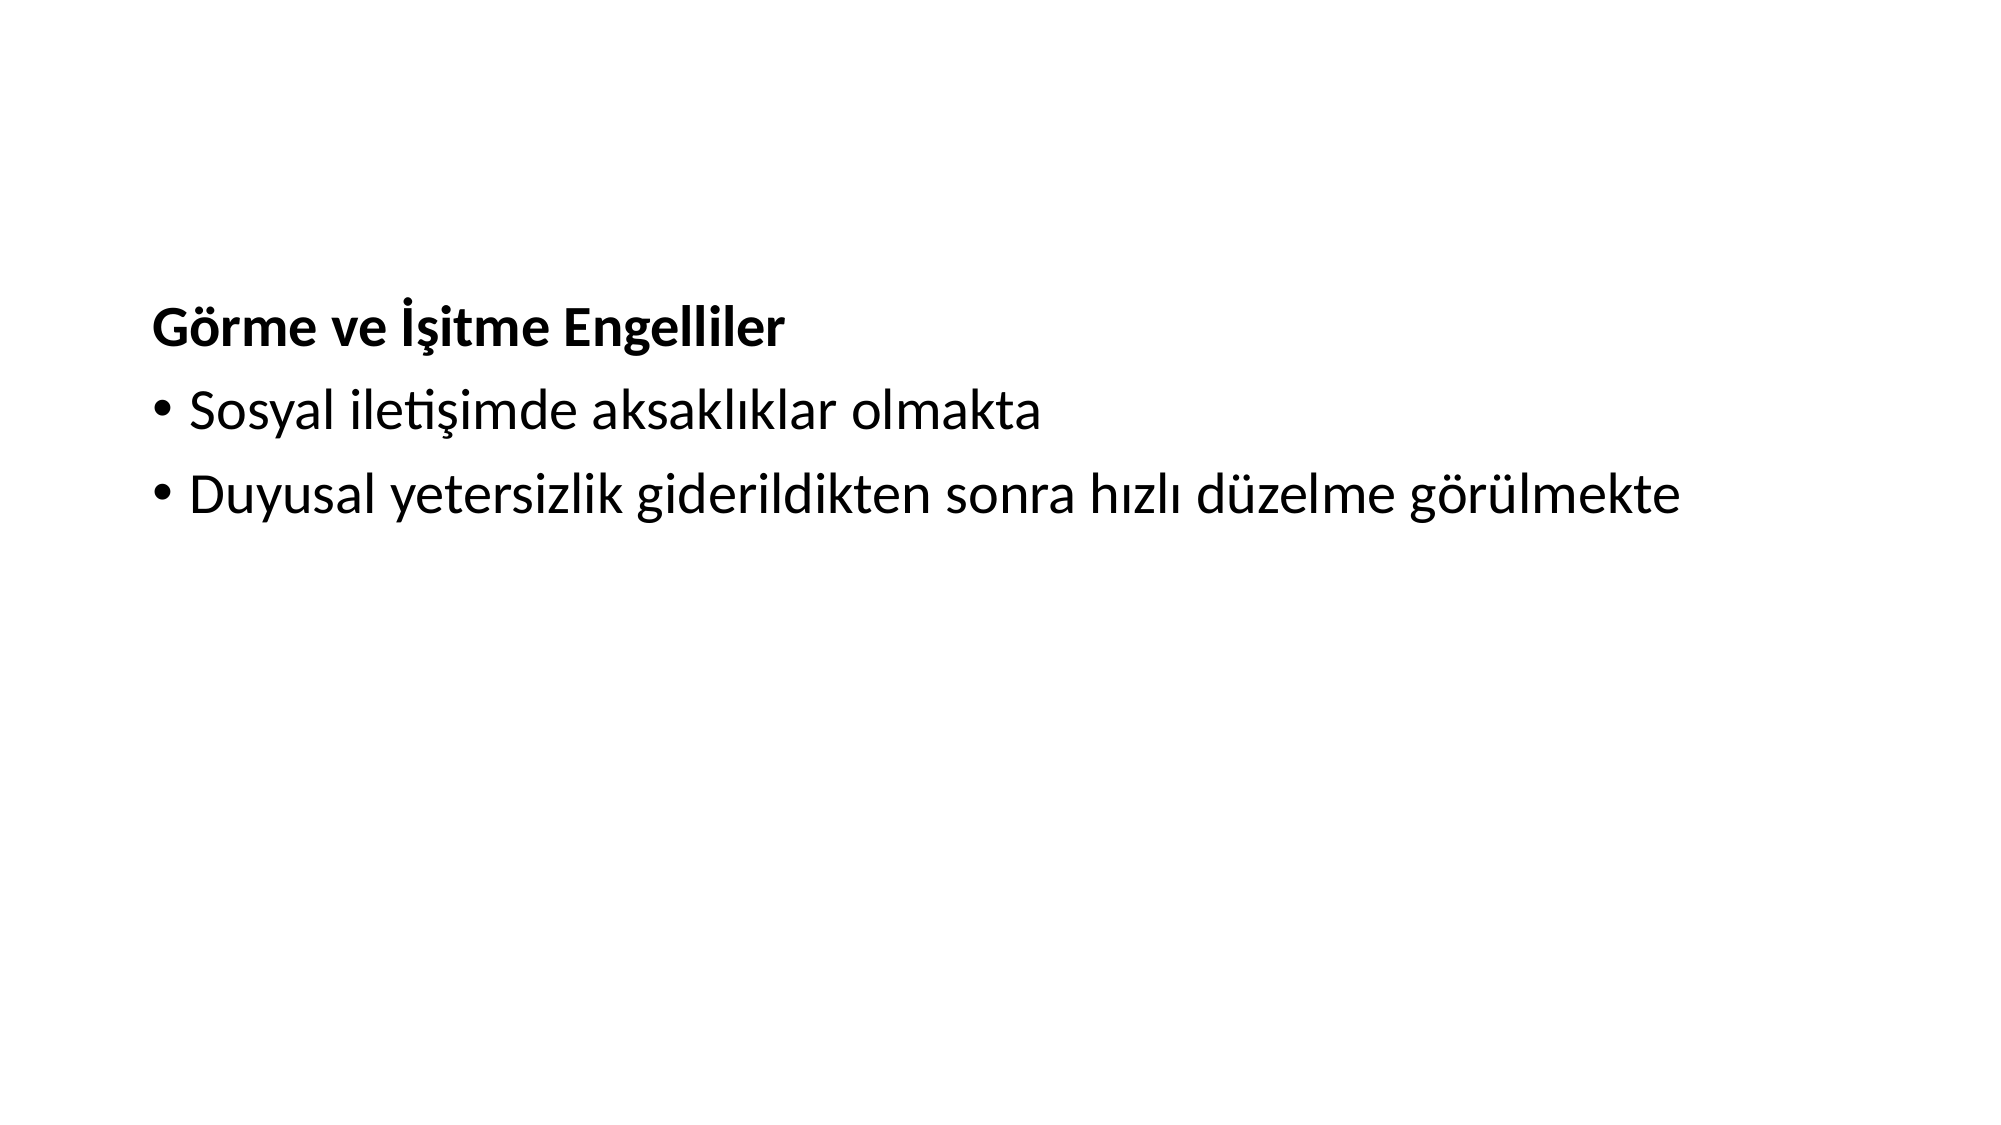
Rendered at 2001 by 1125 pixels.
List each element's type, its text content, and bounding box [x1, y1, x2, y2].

list Görme ve İşitme Engelliler Sosyal iletişimde aksaklıklar olmakta Duyusal yetersizlik giderildikten sonra hızlı düzelme görülmekte [137, 288, 1863, 1014]
